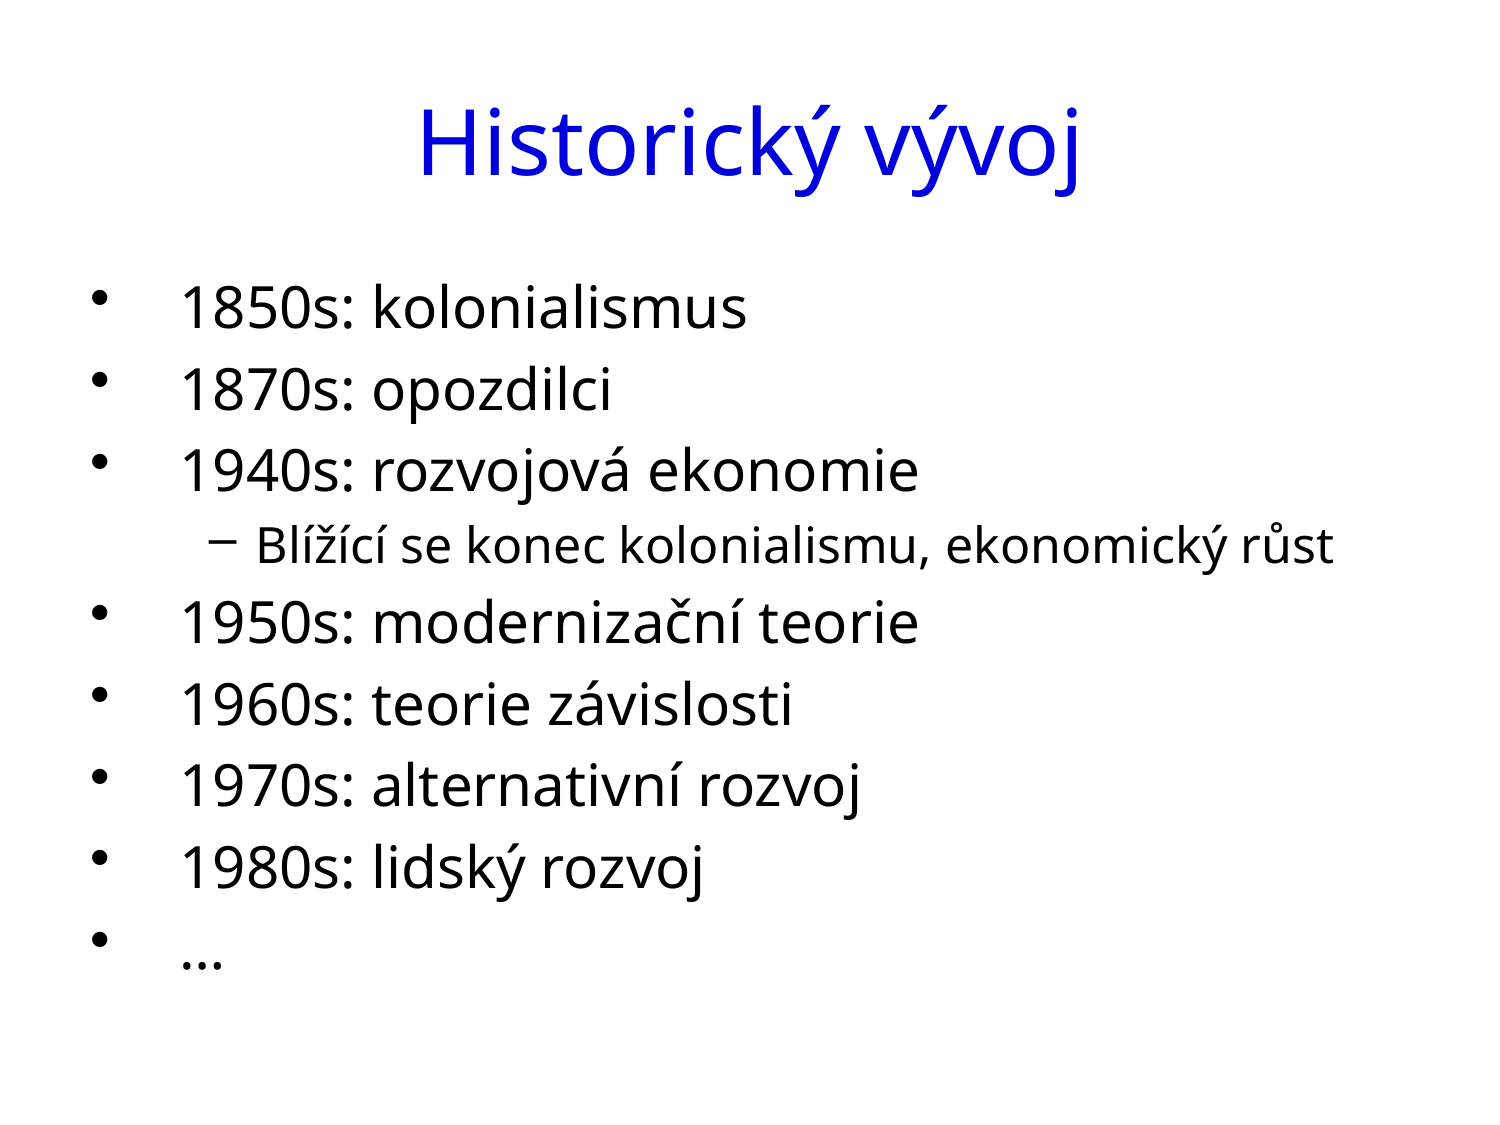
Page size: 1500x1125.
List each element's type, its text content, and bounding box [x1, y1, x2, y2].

list 1850s: kolonialismus 1870s: opozdilci 1940s: rozvojová ekonomie Blížící se konec kolonialismu, ekonomický růst 1950s: modernizační teorie 1960s: teorie závislosti 1970s: alternativní rozvoj 1980s: lidský rozvoj … [74, 262, 1426, 1006]
title Historický vývoj [74, 44, 1426, 233]
